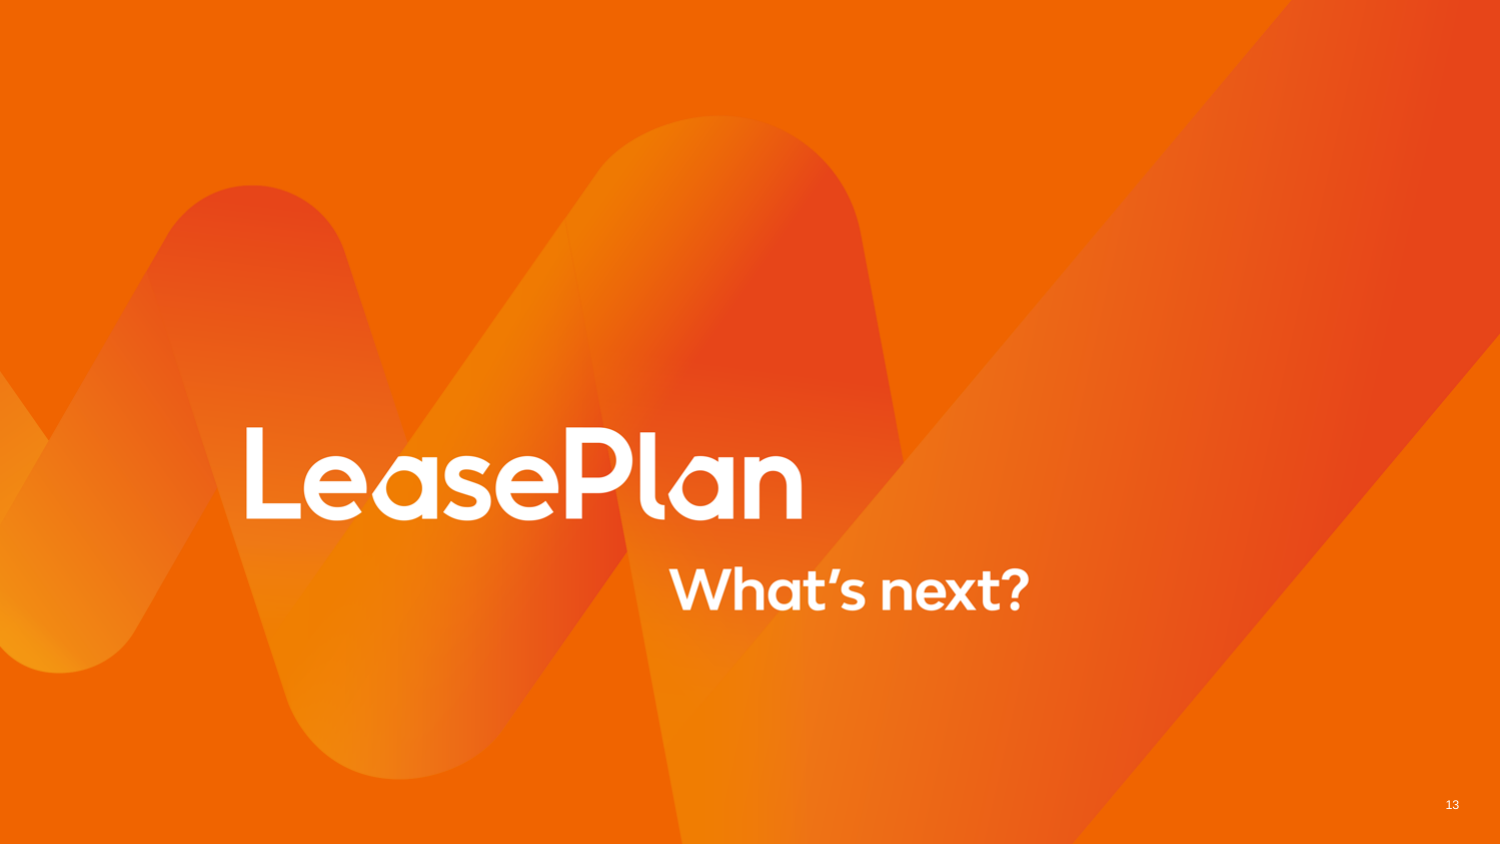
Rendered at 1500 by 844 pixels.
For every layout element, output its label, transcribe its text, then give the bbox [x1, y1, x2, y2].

picture [0, 0, 1500, 844]
slide_number 13 [1438, 793, 1461, 816]
